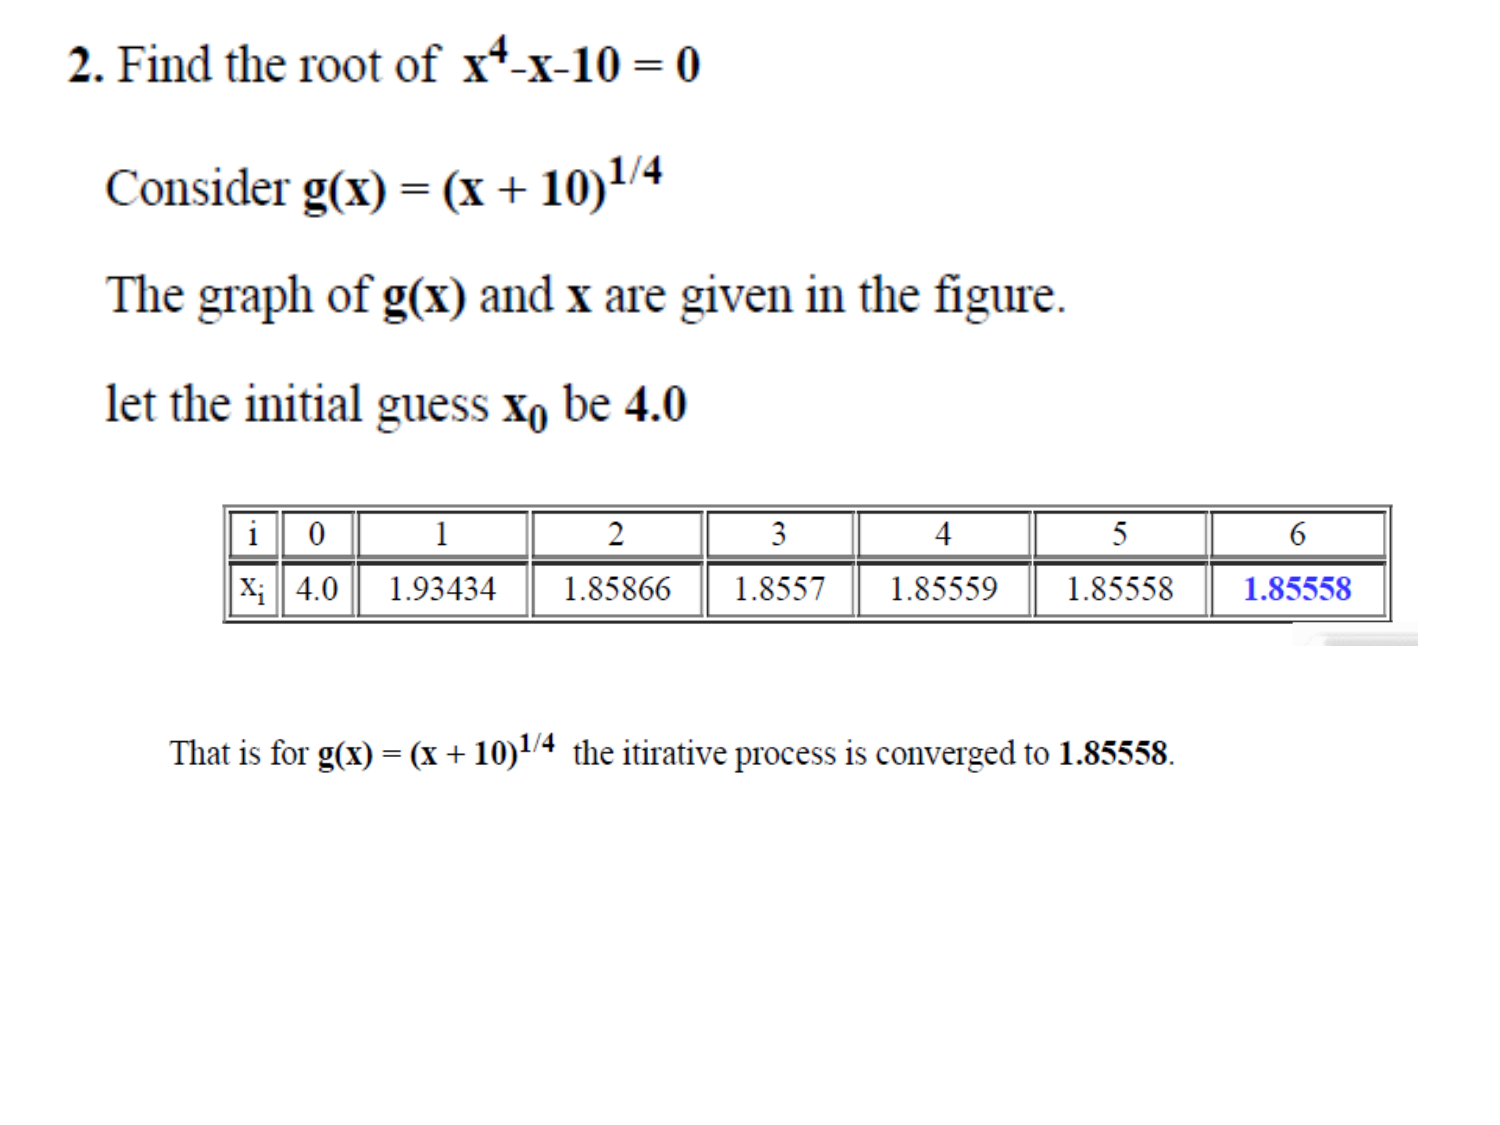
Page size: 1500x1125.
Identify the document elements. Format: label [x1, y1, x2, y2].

picture [66, 28, 1418, 647]
picture [157, 730, 1189, 784]
